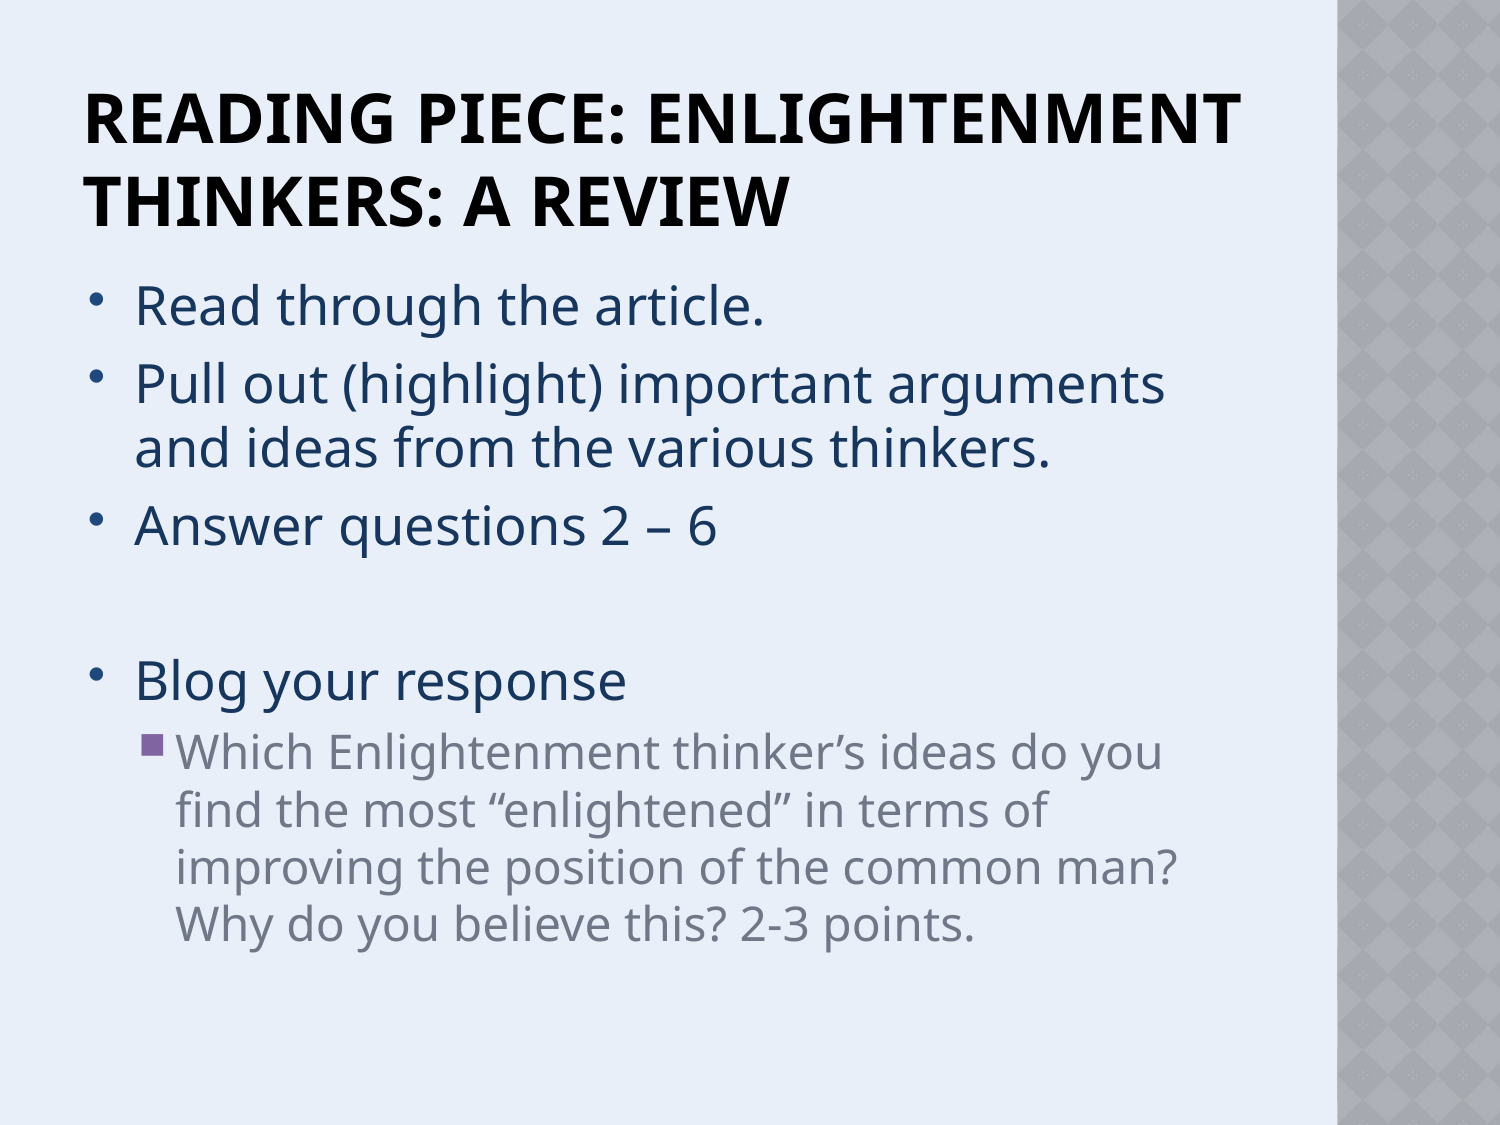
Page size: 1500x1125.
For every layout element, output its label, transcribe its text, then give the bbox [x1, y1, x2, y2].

title Reading piece: Enlightenment thinkers: a Review [75, 52, 1263, 240]
list Read through the article. Pull out (highlight) important arguments and ideas from the various thinkers. Answer questions 2 – 6 Blog your response Which Enlightenment thinker’s ideas do you find the most “enlightened” in terms of improving the position of the common man? Why do you believe this? 2-3 points. [75, 264, 1263, 1059]
